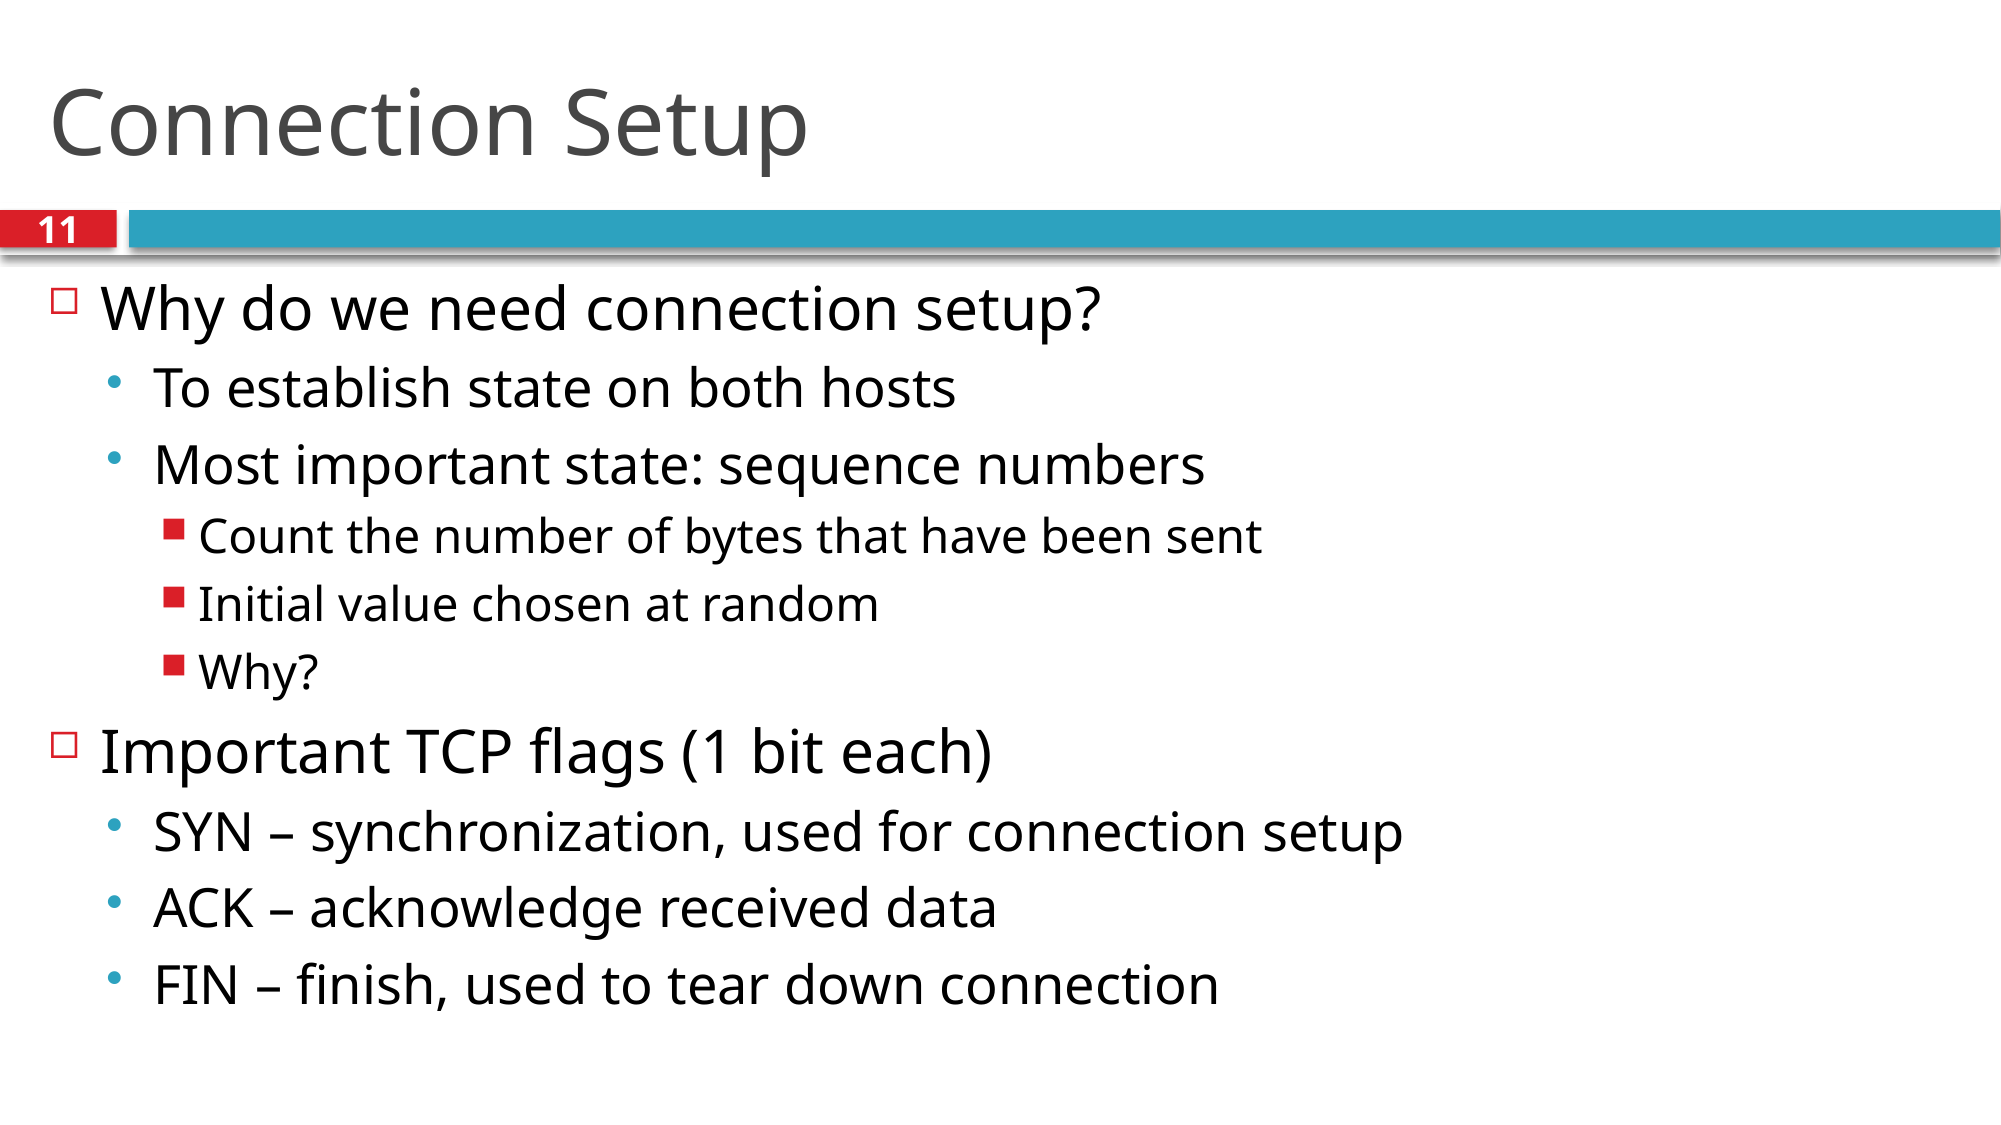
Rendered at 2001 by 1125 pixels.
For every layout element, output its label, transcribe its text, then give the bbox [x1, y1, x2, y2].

slide_number 11 [0, 206, 117, 257]
list Why do we need connection setup? To establish state on both hosts Most important state: sequence numbers Count the number of bytes that have been sent Initial value chosen at random Why? Important TCP flags (1 bit each) SYN – synchronization, used for connection setup ACK – acknowledge received data FIN – finish, used to tear down connection [33, 262, 1967, 1100]
title Connection Setup [33, 37, 1967, 200]
